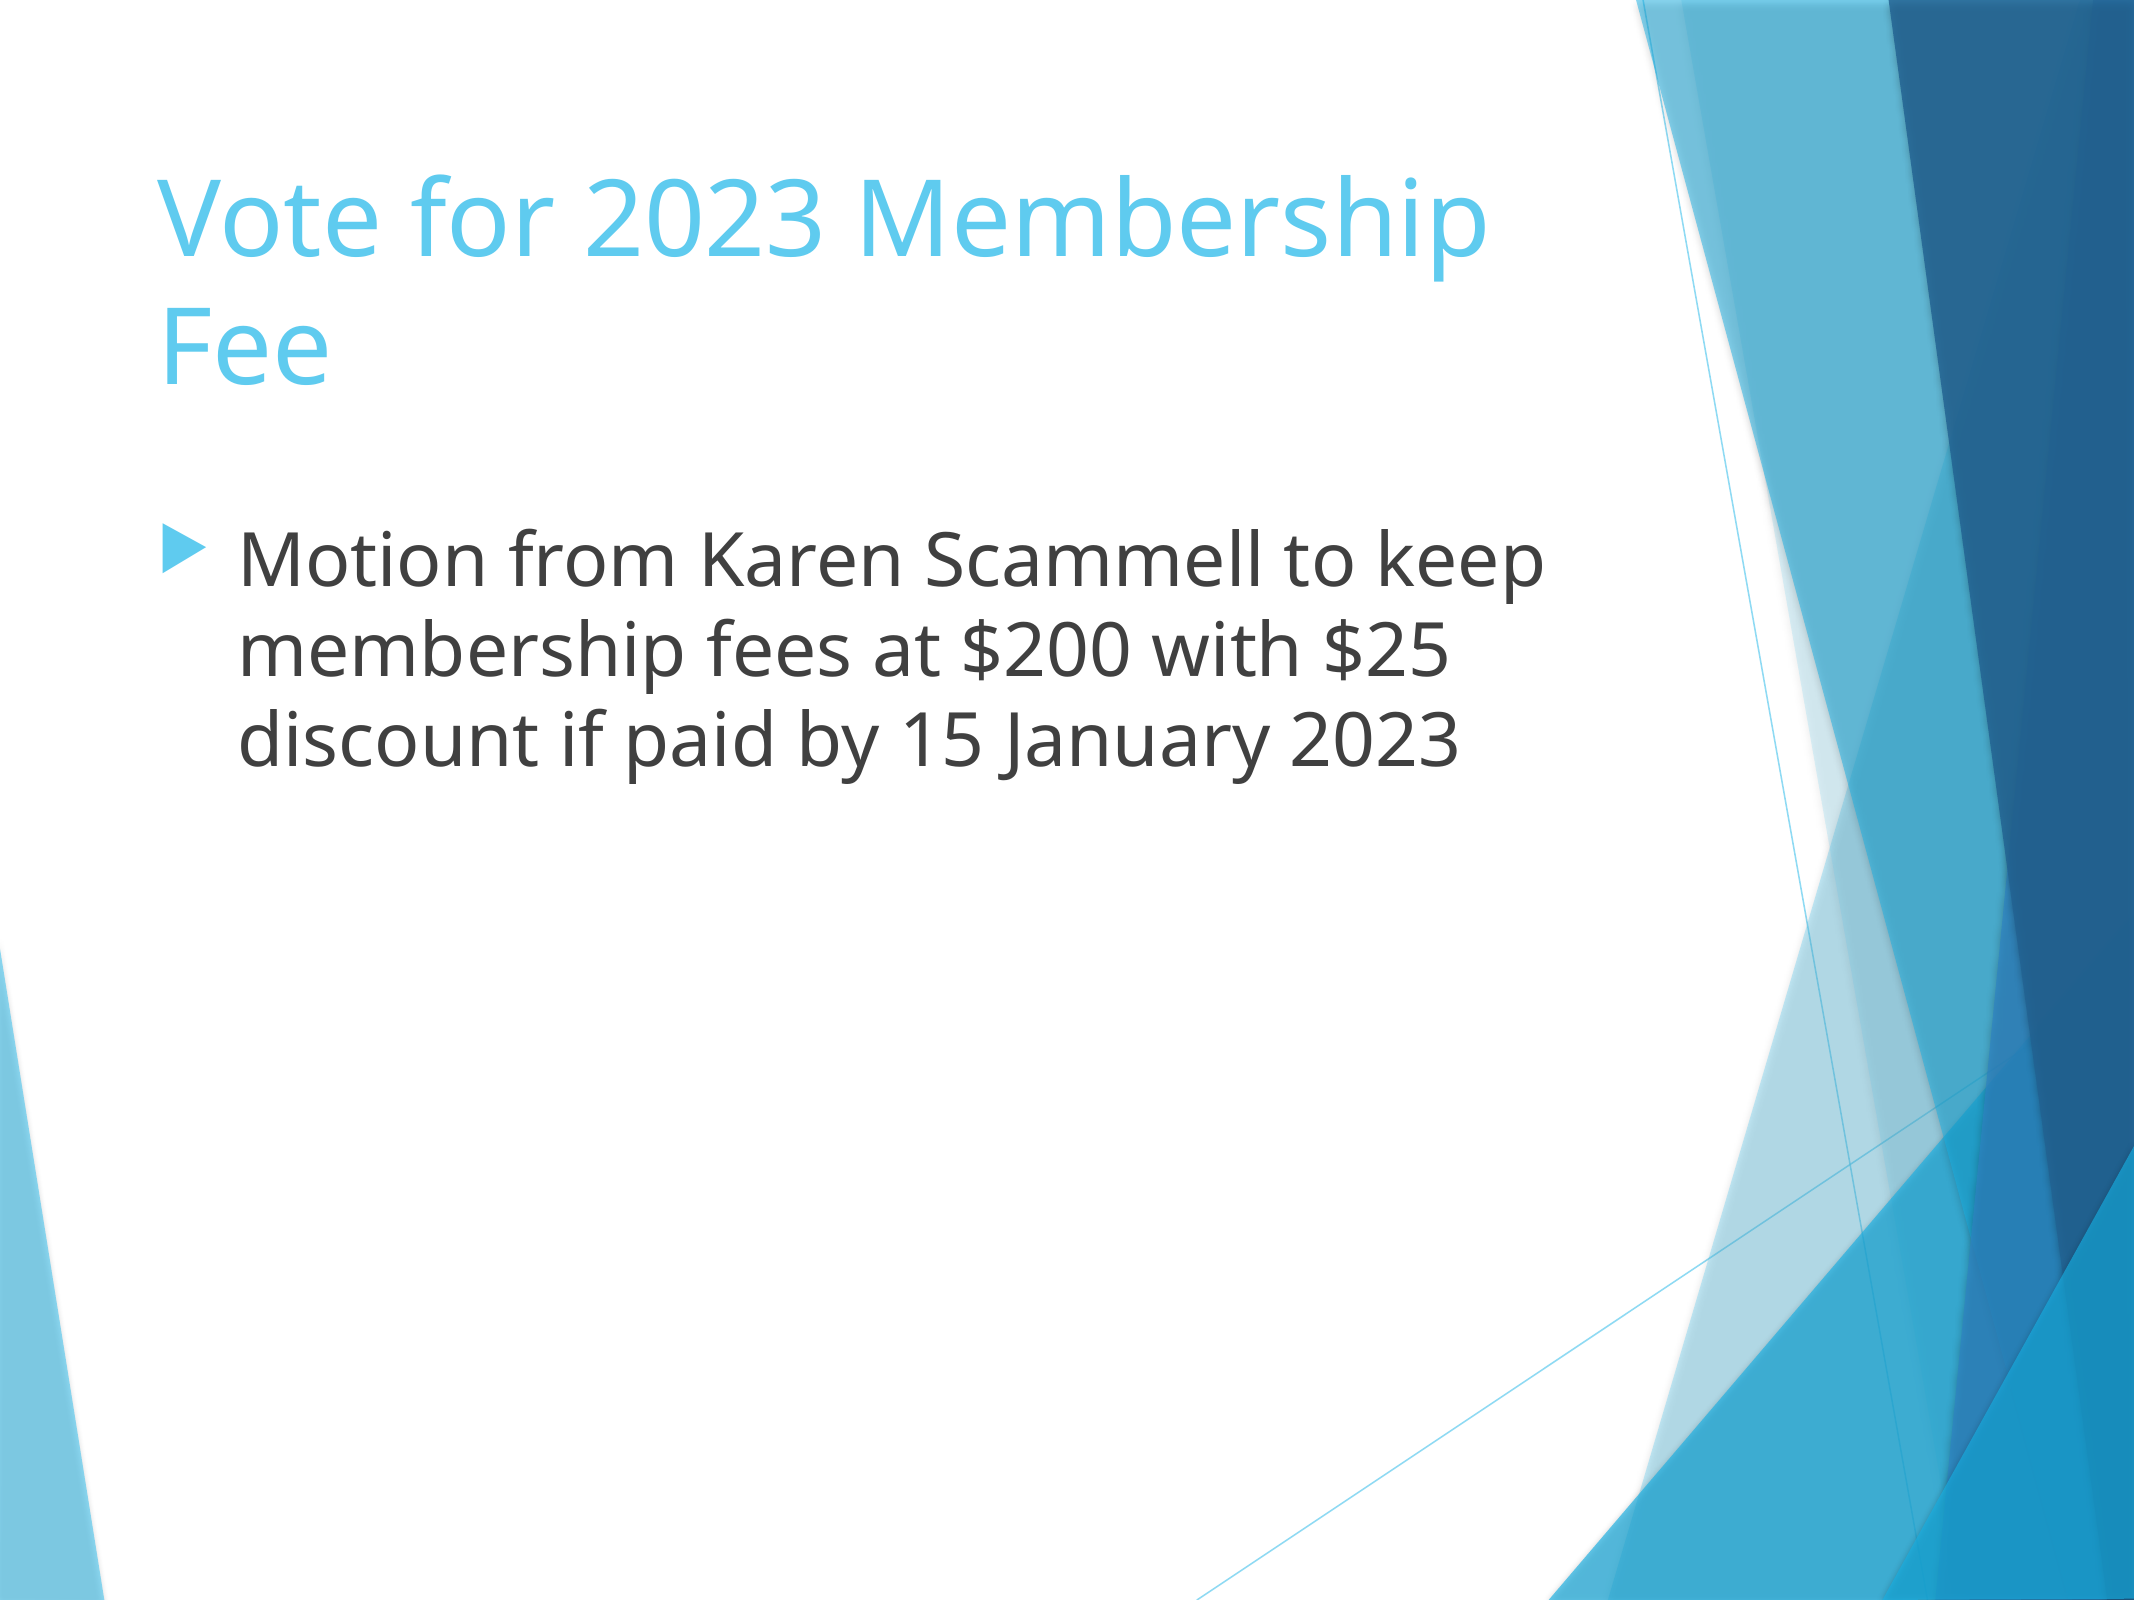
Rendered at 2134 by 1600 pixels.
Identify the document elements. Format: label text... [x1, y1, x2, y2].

list Motion from Karen Scammell to keep membership fees at $200 with $25 discount if paid by 15 January 2023 [142, 504, 1624, 1410]
title Vote for 2023 Membership Fee [142, 142, 1624, 451]
